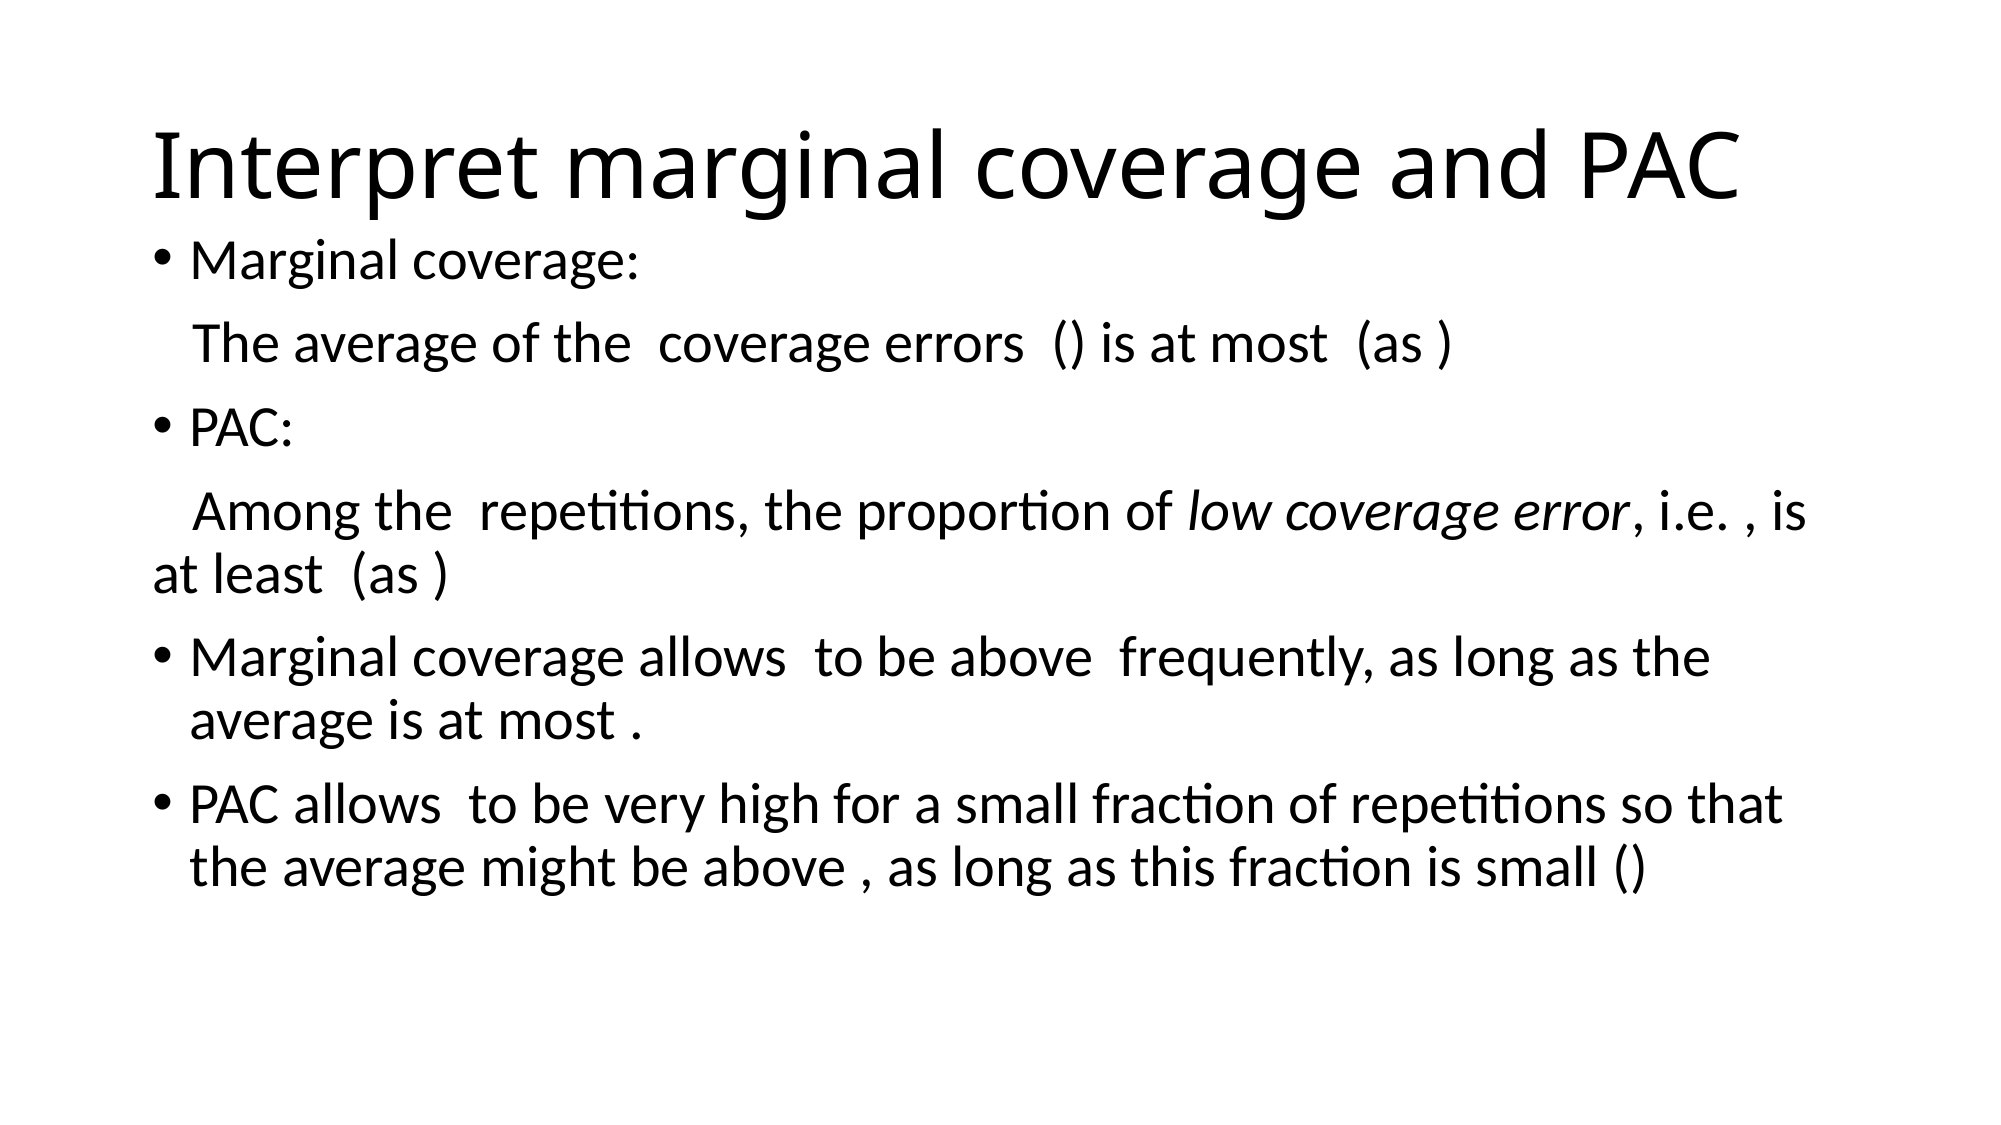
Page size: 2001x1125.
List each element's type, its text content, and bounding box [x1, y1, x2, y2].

title Interpret marginal coverage and PAC [137, 59, 1863, 278]
